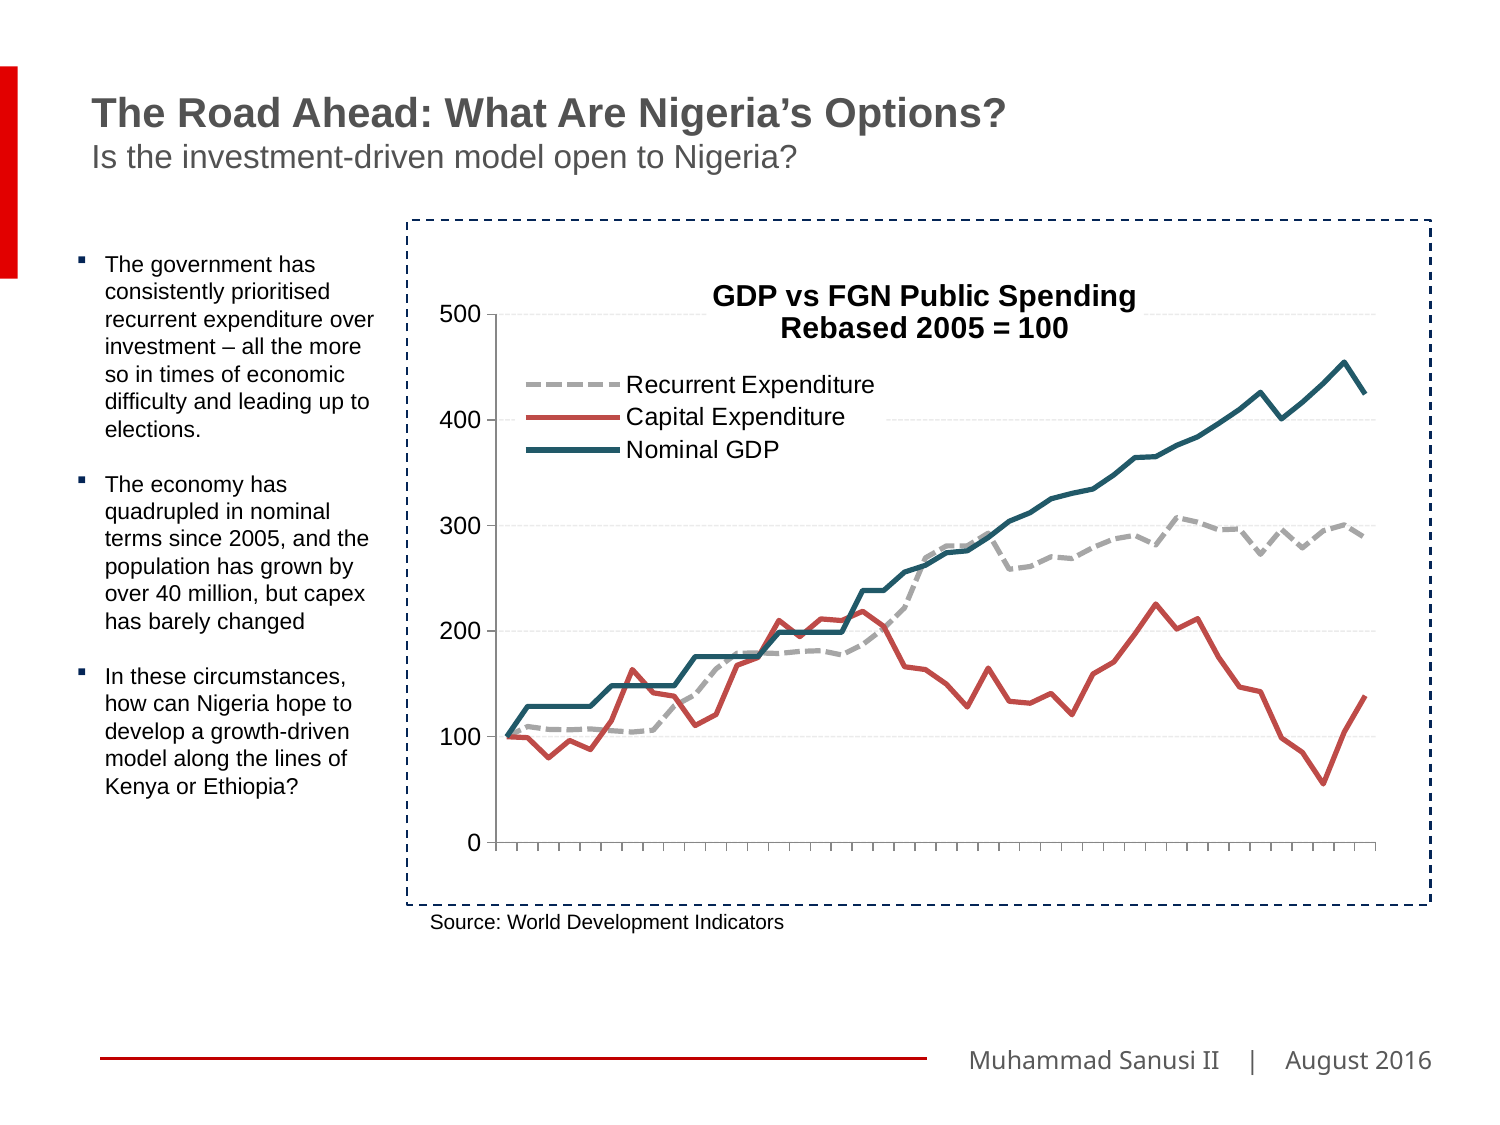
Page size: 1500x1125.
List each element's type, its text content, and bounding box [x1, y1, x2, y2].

text_box [405, 218, 1433, 907]
text_box Source: World Development Indicators [419, 913, 963, 941]
text_box The Road Ahead: What Are Nigeria’s Options? Is the investment-driven model open to Nigeria? [76, 78, 1376, 183]
chart [418, 249, 1431, 906]
text_box The government has consistently prioritised recurrent expenditure over investment – all the more so in times of economic difficulty and leading up to elections. The economy has quadrupled in nominal terms since 2005, and the population has grown by over 40 million, but capex has barely changed In these circumstances, how can Nigeria hope to develop a growth-driven model along the lines of Kenya or Ethiopia? [76, 249, 376, 941]
